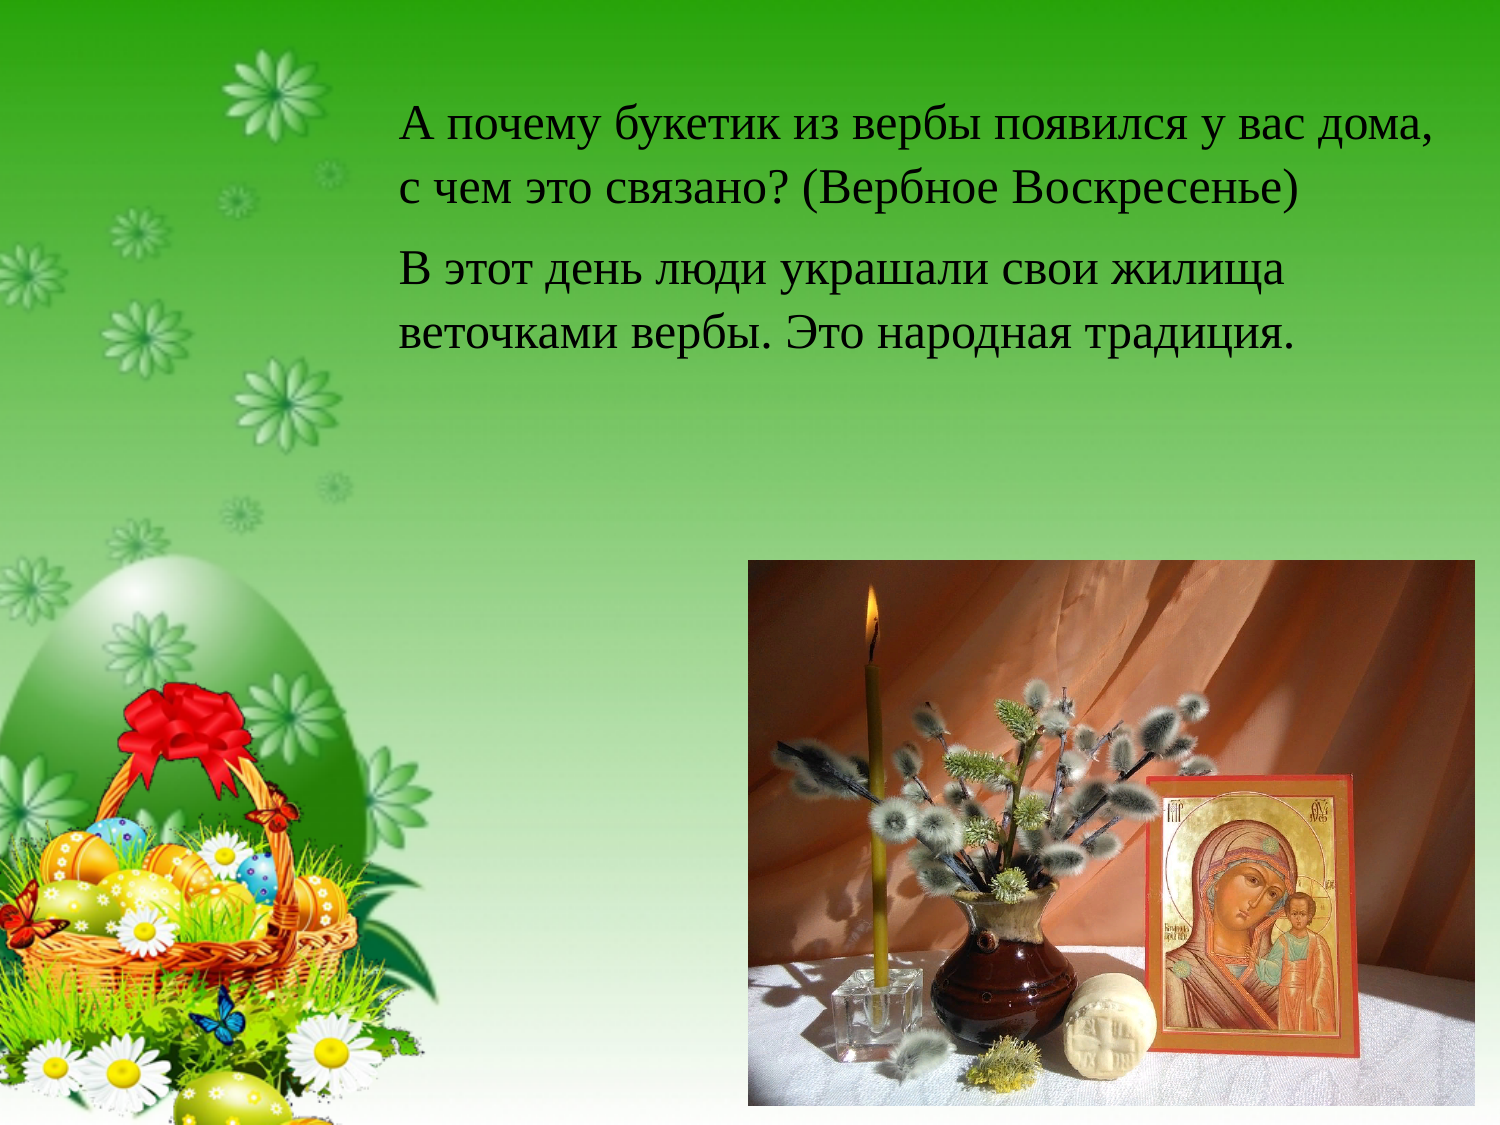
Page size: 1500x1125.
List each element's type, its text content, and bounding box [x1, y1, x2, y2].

picture [0, 0, 1500, 1125]
text_box А почему букетик из вербы появился у вас дома, с чем это связано? (Вербное Воскресенье) В этот день люди украшали свои жилища веточками вербы. Это народная традиция. [383, 78, 1483, 367]
